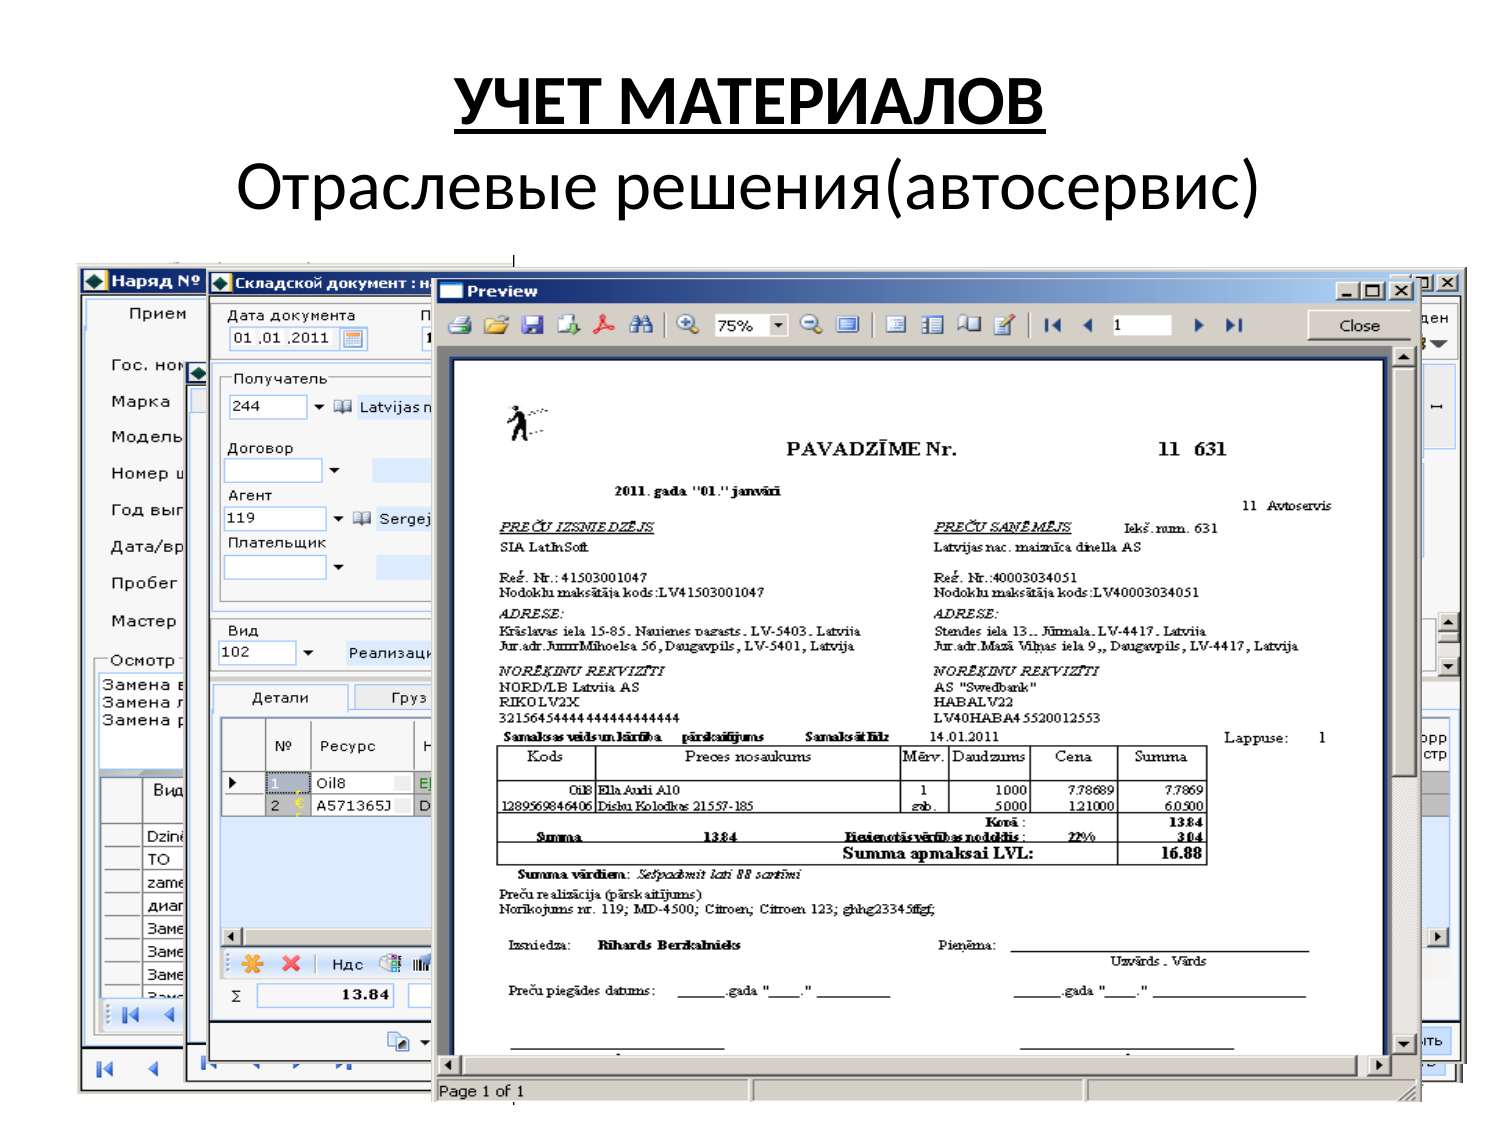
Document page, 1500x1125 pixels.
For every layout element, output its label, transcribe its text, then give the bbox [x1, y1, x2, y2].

picture [182, 255, 1467, 1105]
title УЧЕТ МАТЕРИАЛОВ Отраслевые решения(автосервис) [75, 45, 1425, 233]
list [76, 262, 508, 1095]
